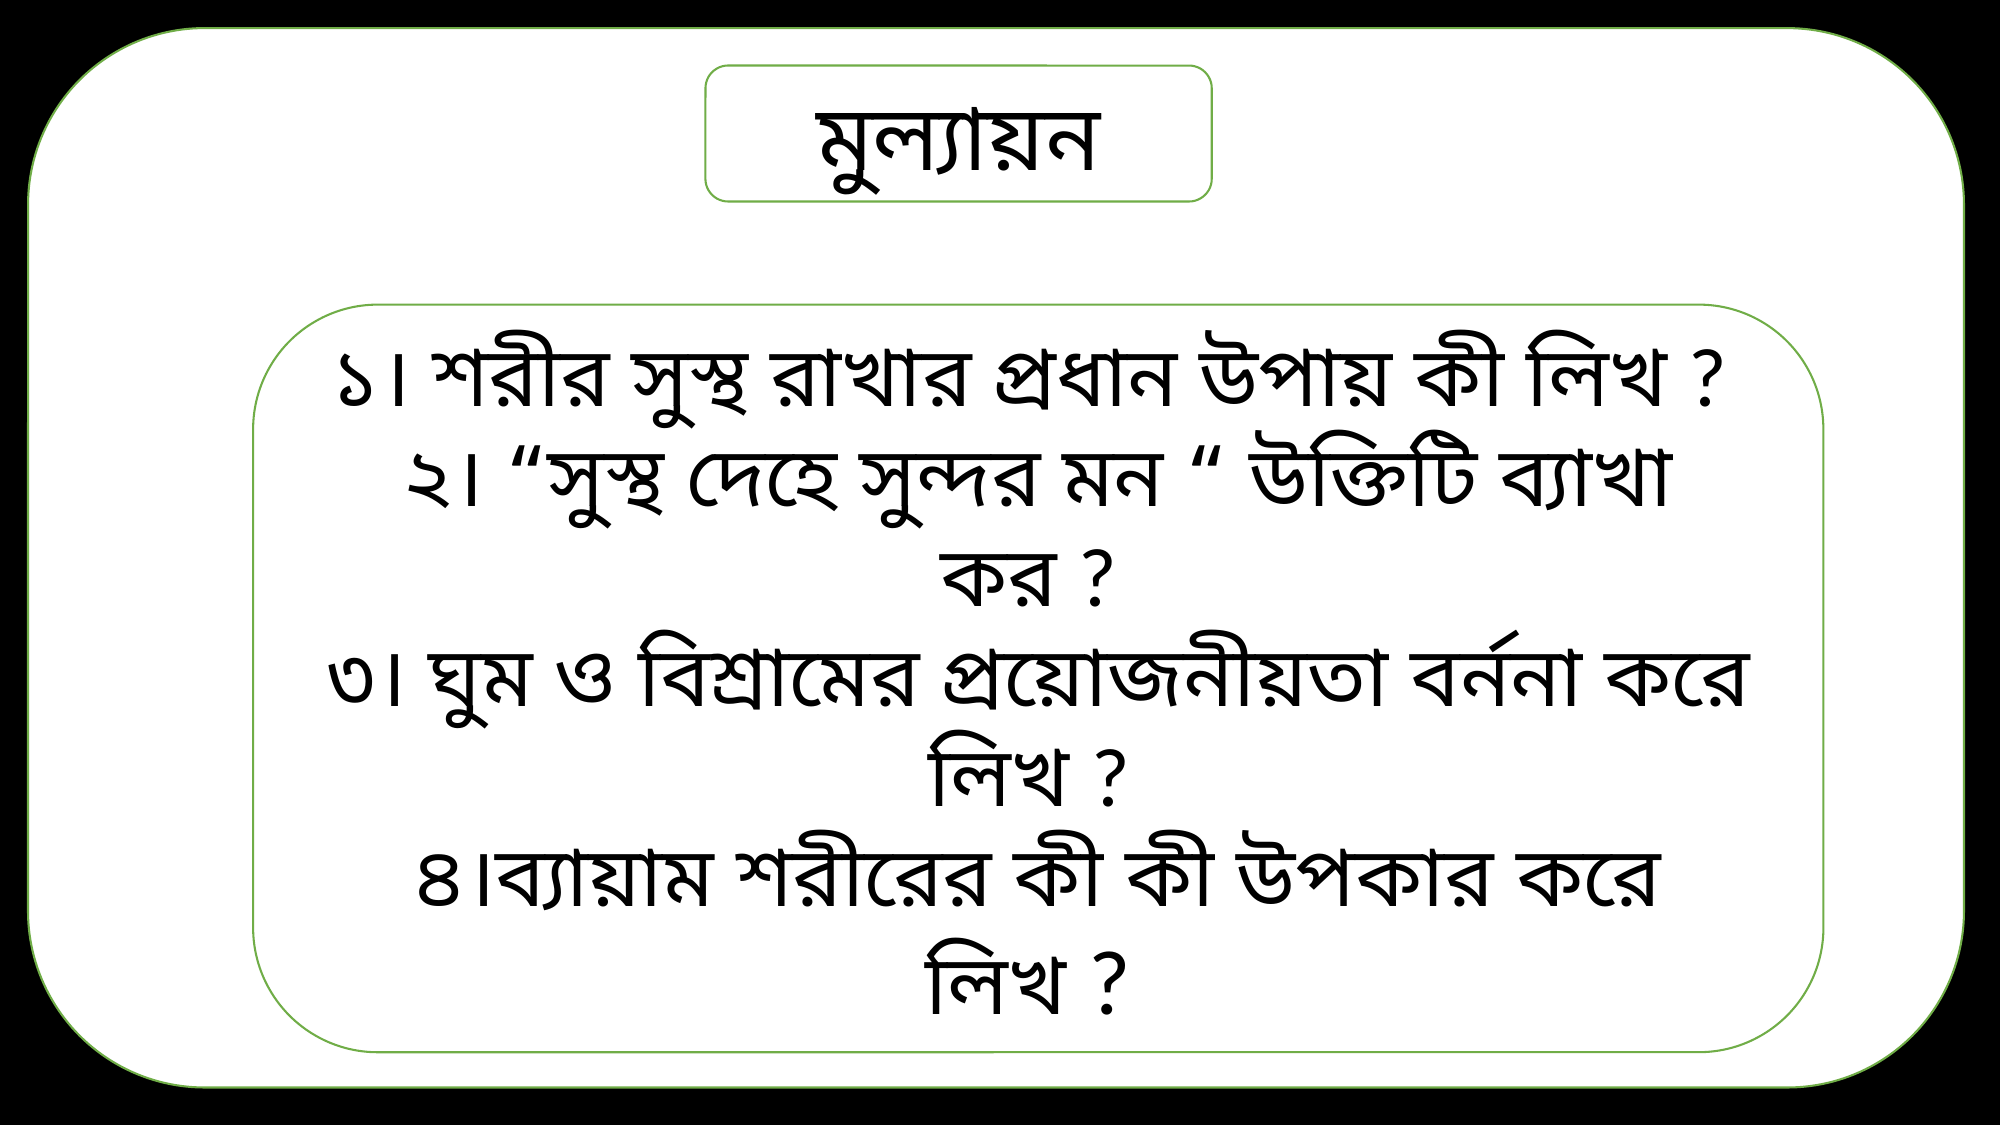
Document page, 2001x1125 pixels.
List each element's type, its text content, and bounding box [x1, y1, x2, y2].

text_box মুল্যায়ন [704, 64, 1213, 203]
text_box [26, 27, 1966, 1089]
text_box ১। শরীর সুস্থ রাখার প্রধান উপায় কী লিখ ? ২। “সুস্থ দেহে সুন্দর মন “ উক্তিটি ব্যাখা কর ? ৩। ঘুম ও বিশ্রামের প্রয়োজনীয়তা বর্ননা করে লিখ ? ৪।ব্যায়াম শরীরের কী কী উপকার করে লিখ ? [252, 303, 1825, 1054]
text_box [0, 0, 2000, 1125]
